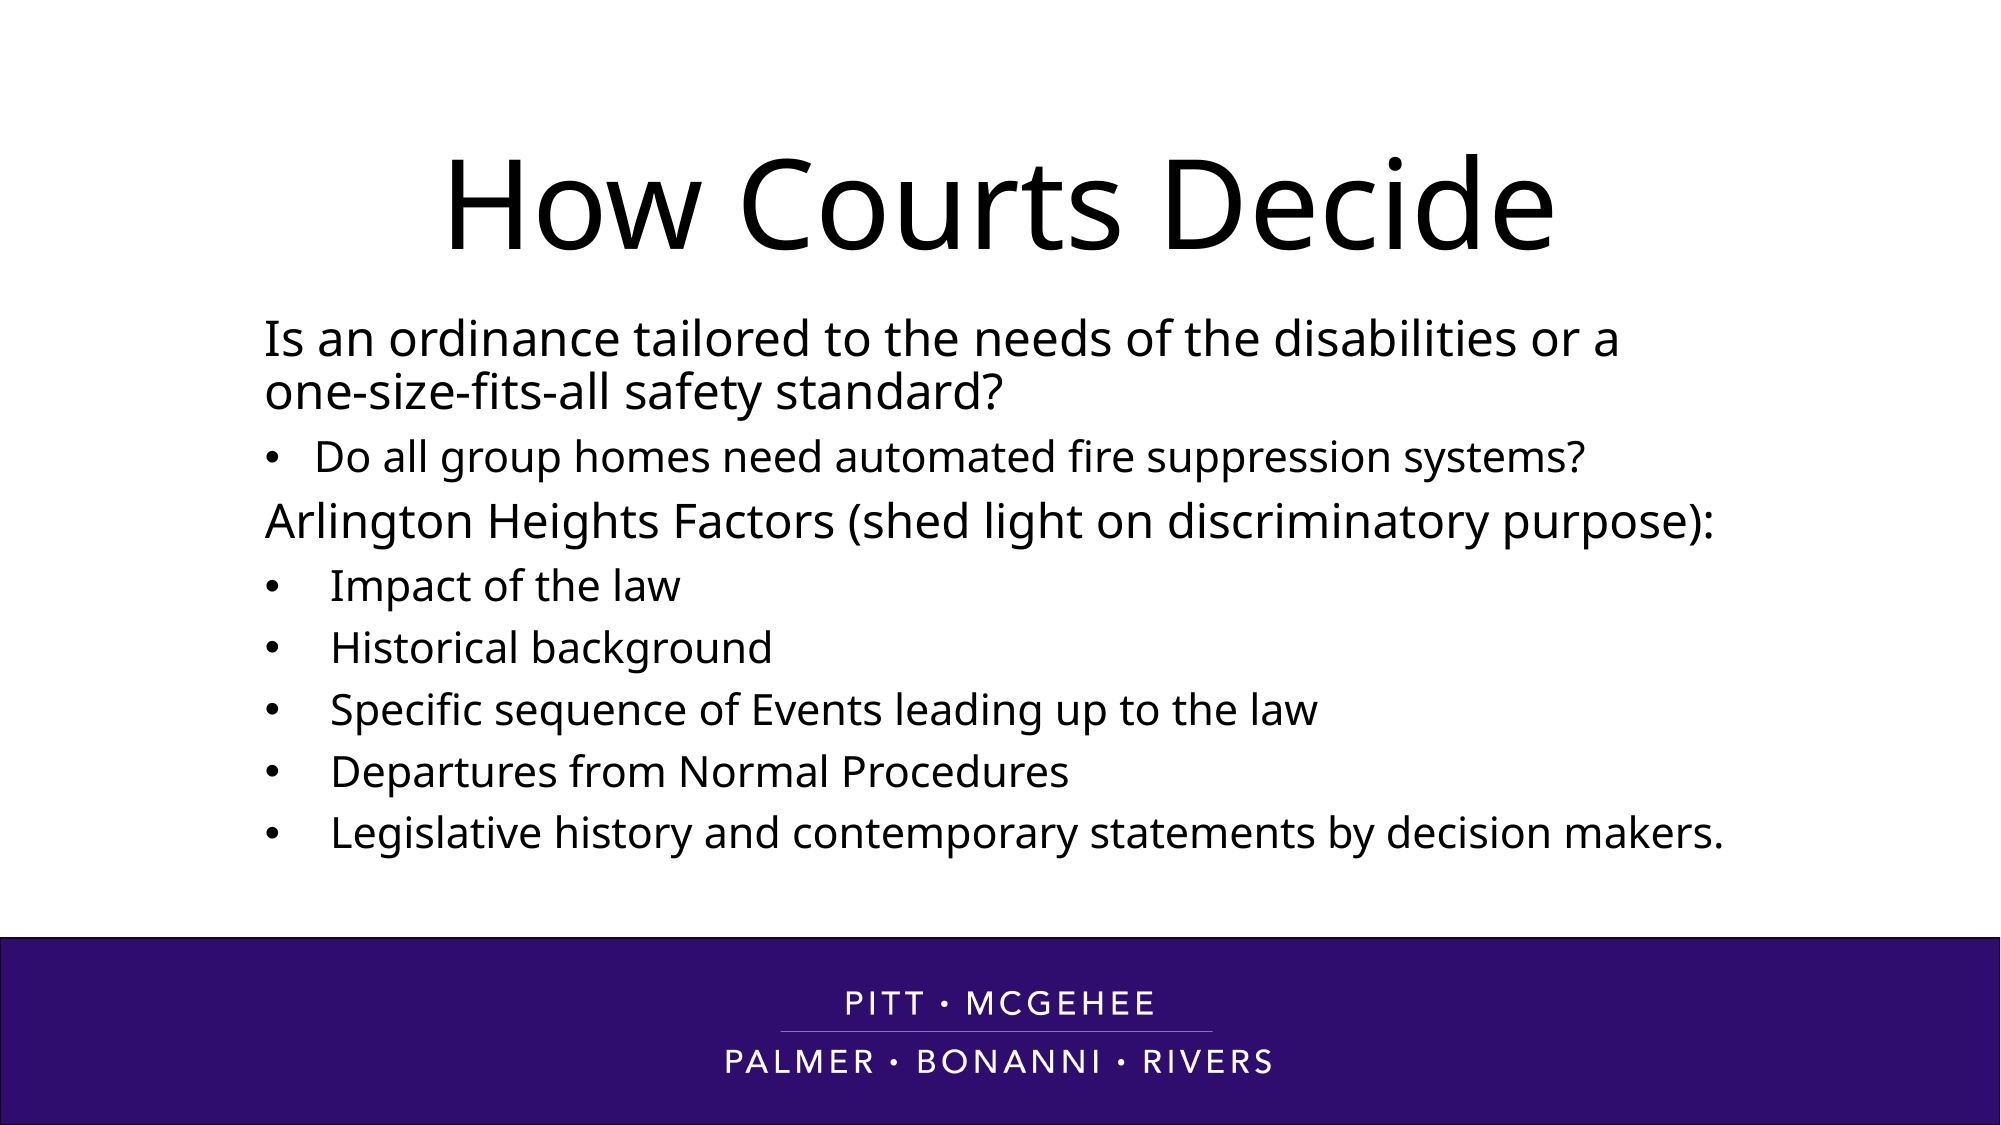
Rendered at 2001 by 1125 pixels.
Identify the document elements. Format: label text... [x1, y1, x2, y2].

picture [694, 961, 1305, 1102]
subtitle Is an ordinance tailored to the needs of the disabilities or a one-size-fits-all safety standard? Do all group homes need automated fire suppression systems? Arlington Heights Factors (shed light on discriminatory purpose): Impact of the law Historical background Specific sequence of Events leading up to the law Departures from Normal Procedures Legislative history and contemporary statements by decision makers. [249, 306, 1750, 913]
title How Courts Decide [249, 112, 1750, 285]
